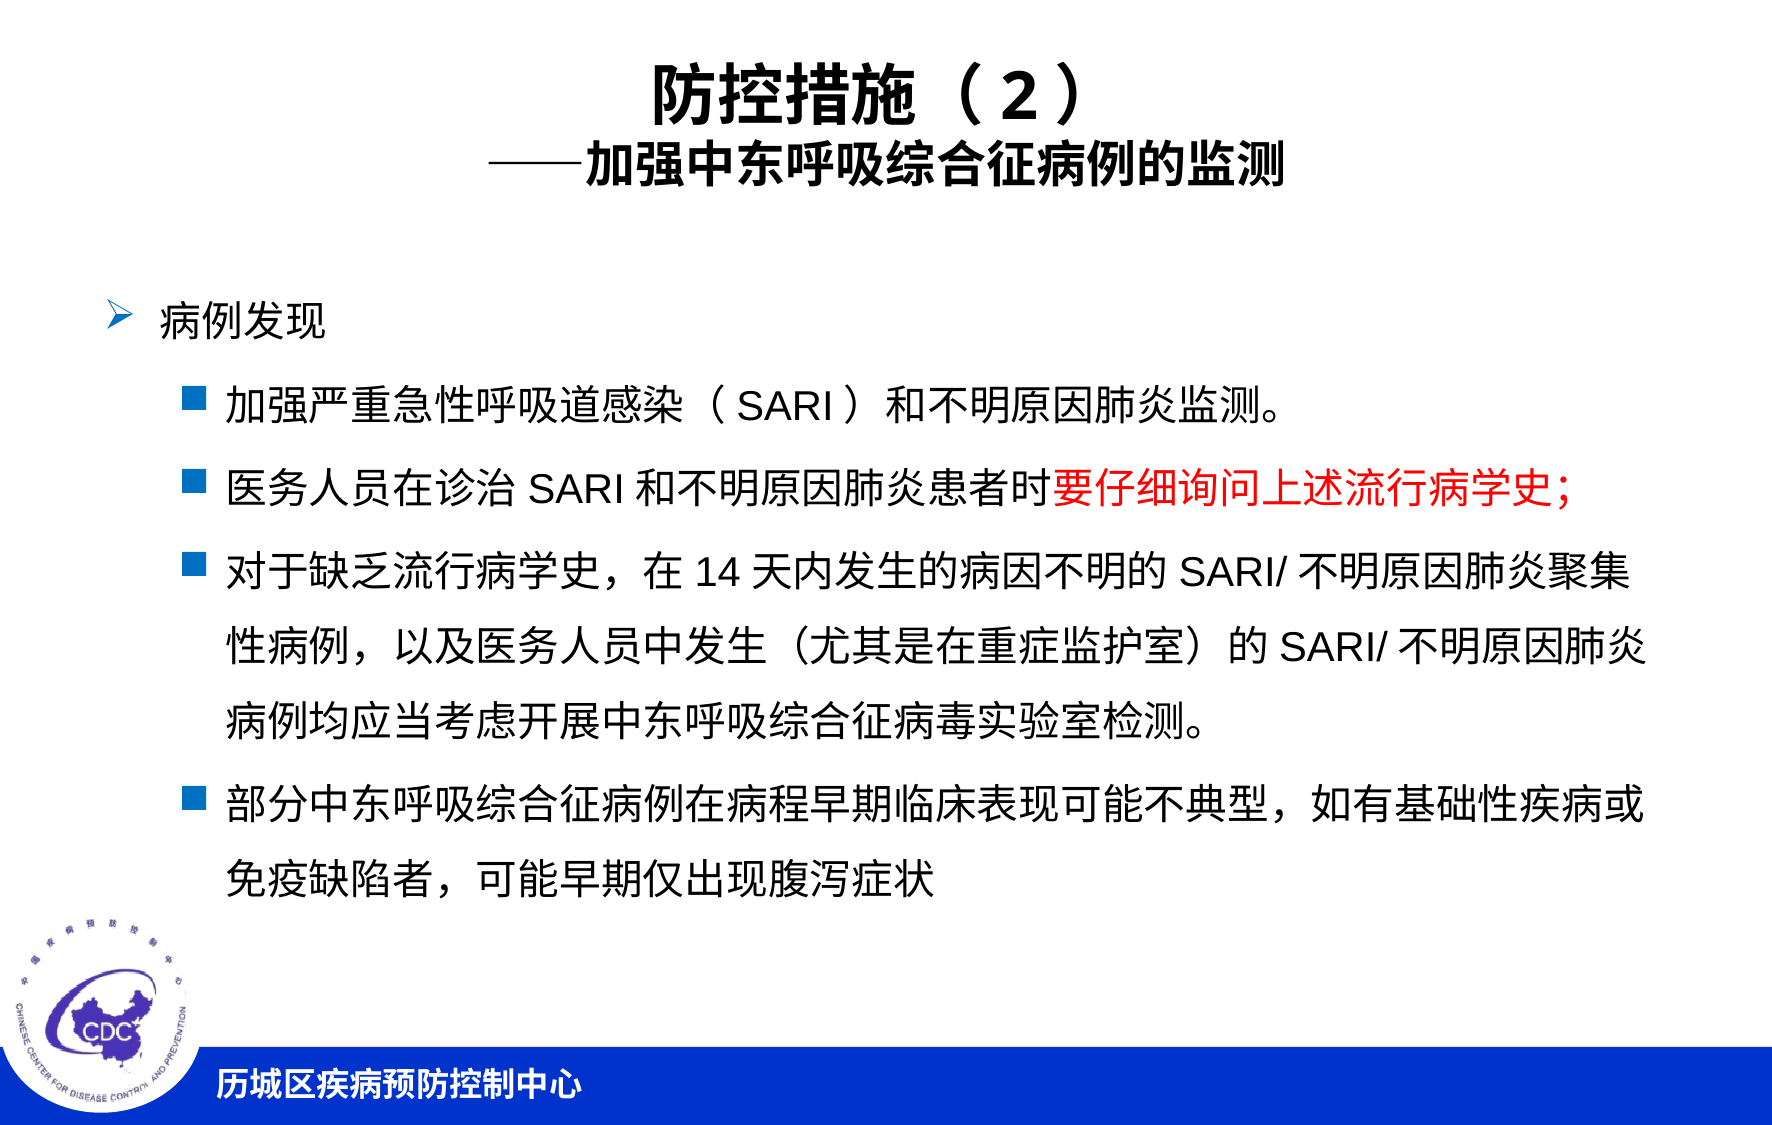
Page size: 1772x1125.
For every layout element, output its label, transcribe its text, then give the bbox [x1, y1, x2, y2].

list 病例发现 加强严重急性呼吸道感染（SARI）和不明原因肺炎监测。 医务人员在诊治SARI和不明原因肺炎患者时要仔细询问上述流行病学史； 对于缺乏流行病学史，在14天内发生的病因不明的SARI/不明原因肺炎聚集性病例，以及医务人员中发生（尤其是在重症监护室）的SARI/不明原因肺炎病例均应当考虑开展中东呼吸综合征病毒实验室检测。 部分中东呼吸综合征病例在病程早期临床表现可能不典型，如有基础性疾病或免疫缺陷者，可能早期仅出现腹泻症状 [88, 262, 1684, 1005]
picture [15, 916, 186, 1102]
title 防控措施（2） ——加强中东呼吸综合征病例的监测 [88, 45, 1684, 233]
